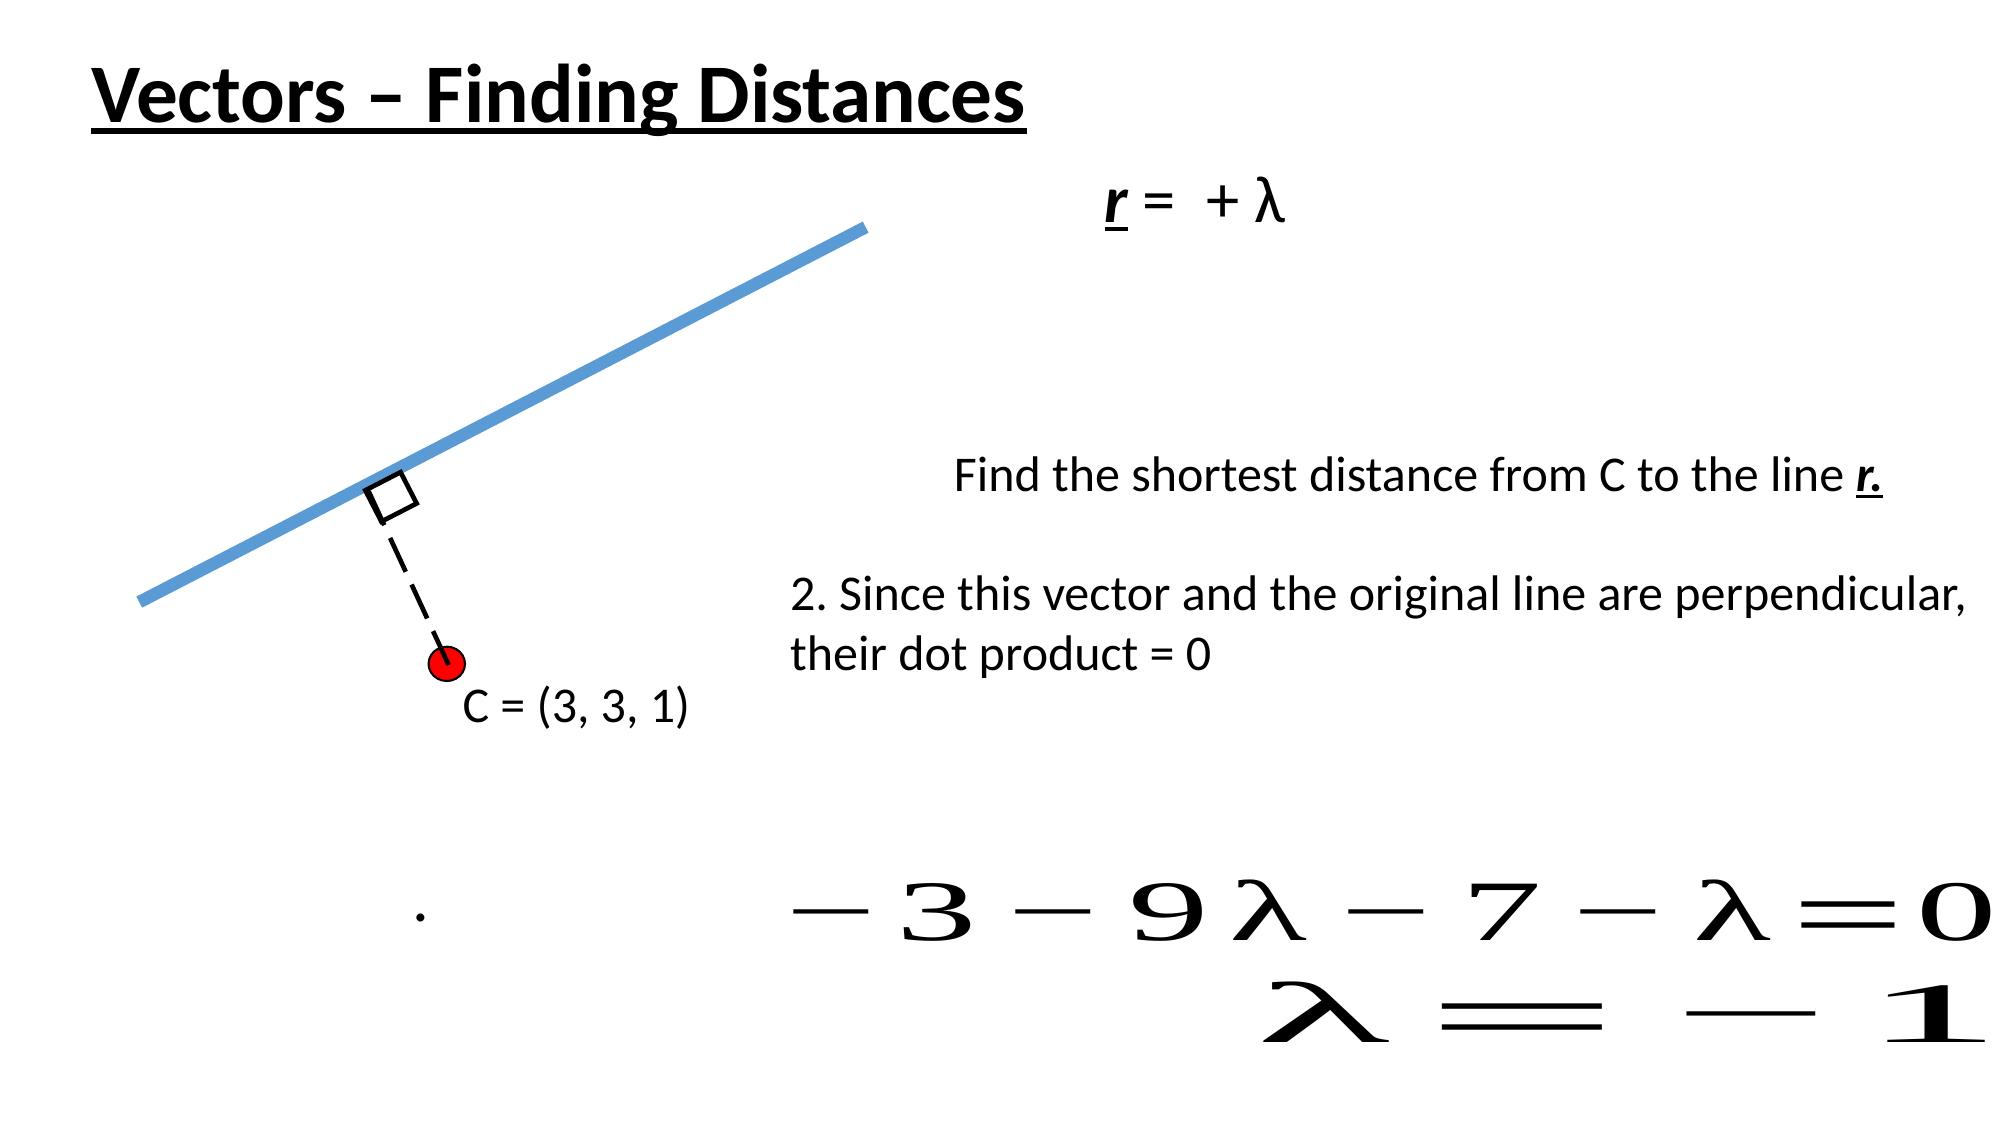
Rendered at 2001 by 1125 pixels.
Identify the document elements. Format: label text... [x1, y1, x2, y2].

text_box 2. Since this vector and the original line are perpendicular, their dot product = 0 [775, 552, 2000, 688]
text_box C = (3, 3, 1) [447, 664, 706, 740]
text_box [139, 227, 866, 603]
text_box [367, 488, 449, 665]
text_box [427, 665, 447, 683]
text_box Vectors – Finding Distances [76, 32, 1042, 147]
text_box Find the shortest distance from C to the line r. [939, 434, 1899, 509]
text_box [449, 645, 467, 664]
